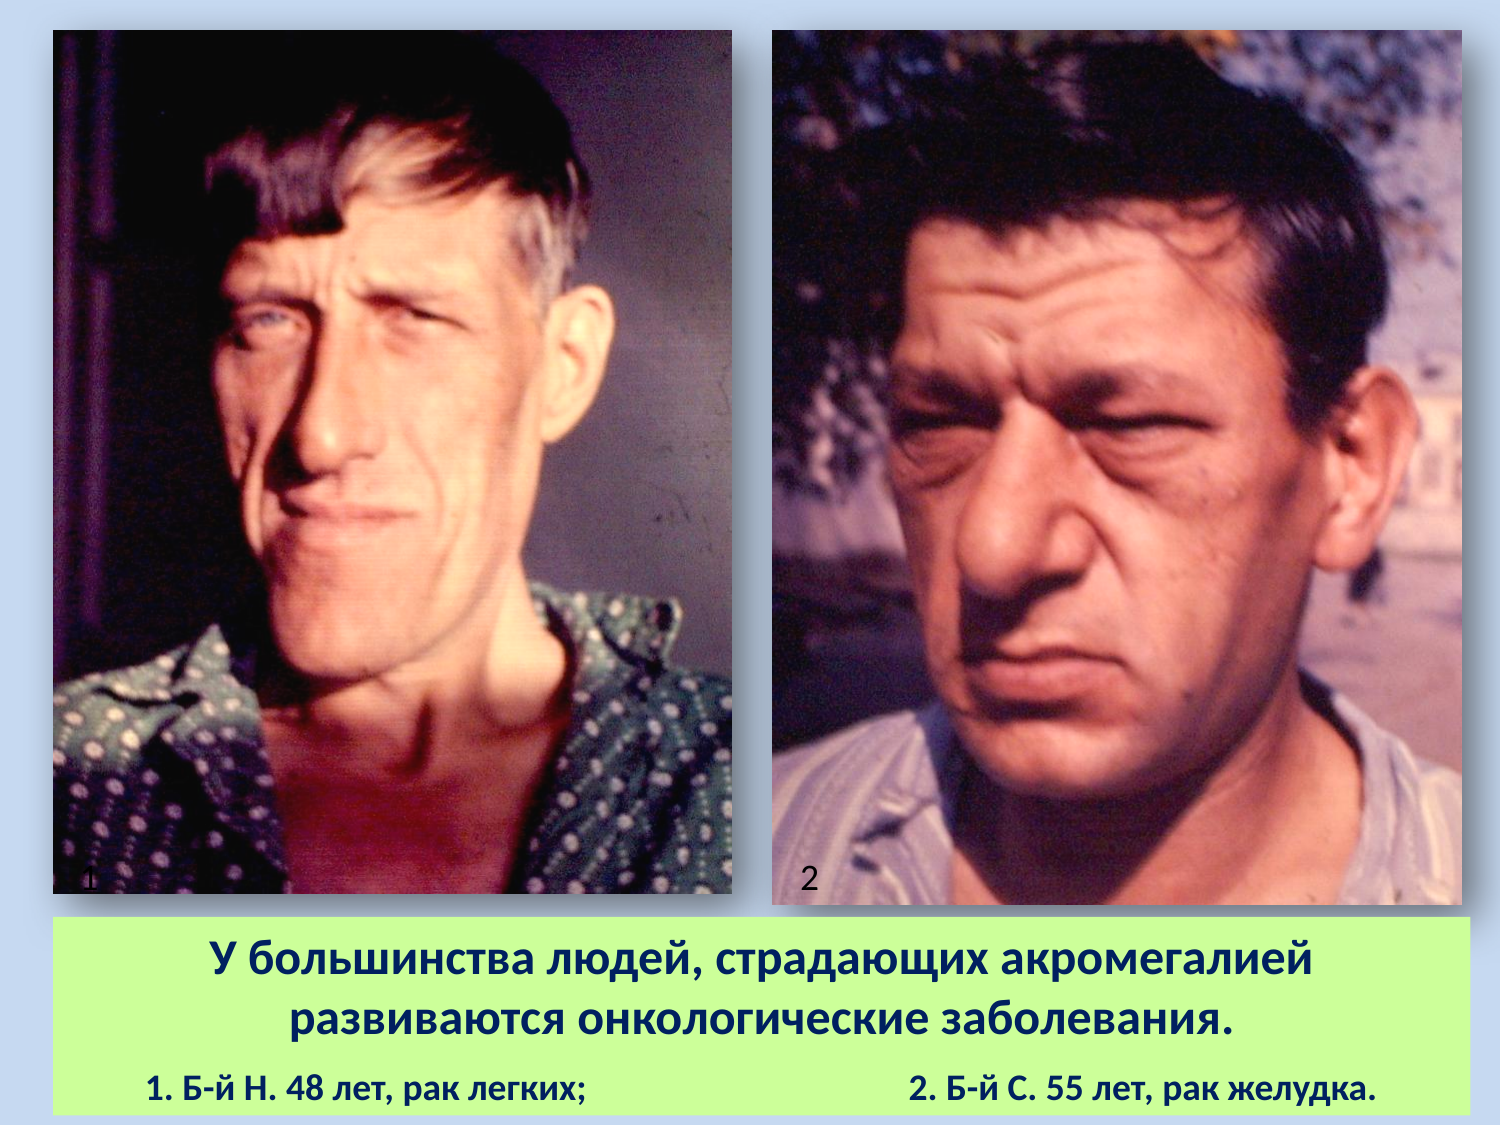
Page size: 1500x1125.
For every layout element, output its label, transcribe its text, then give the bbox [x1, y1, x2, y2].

text_box 1 [64, 902, 113, 906]
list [772, 30, 1462, 906]
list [52, 30, 732, 894]
text_box У большинства людей, страдающих акромегалией развиваются онкологические заболевания. 1. Б-й Н. 48 лет, рак легких; 2. Б-й С. 55 лет, рак желудка. [53, 916, 1471, 1116]
